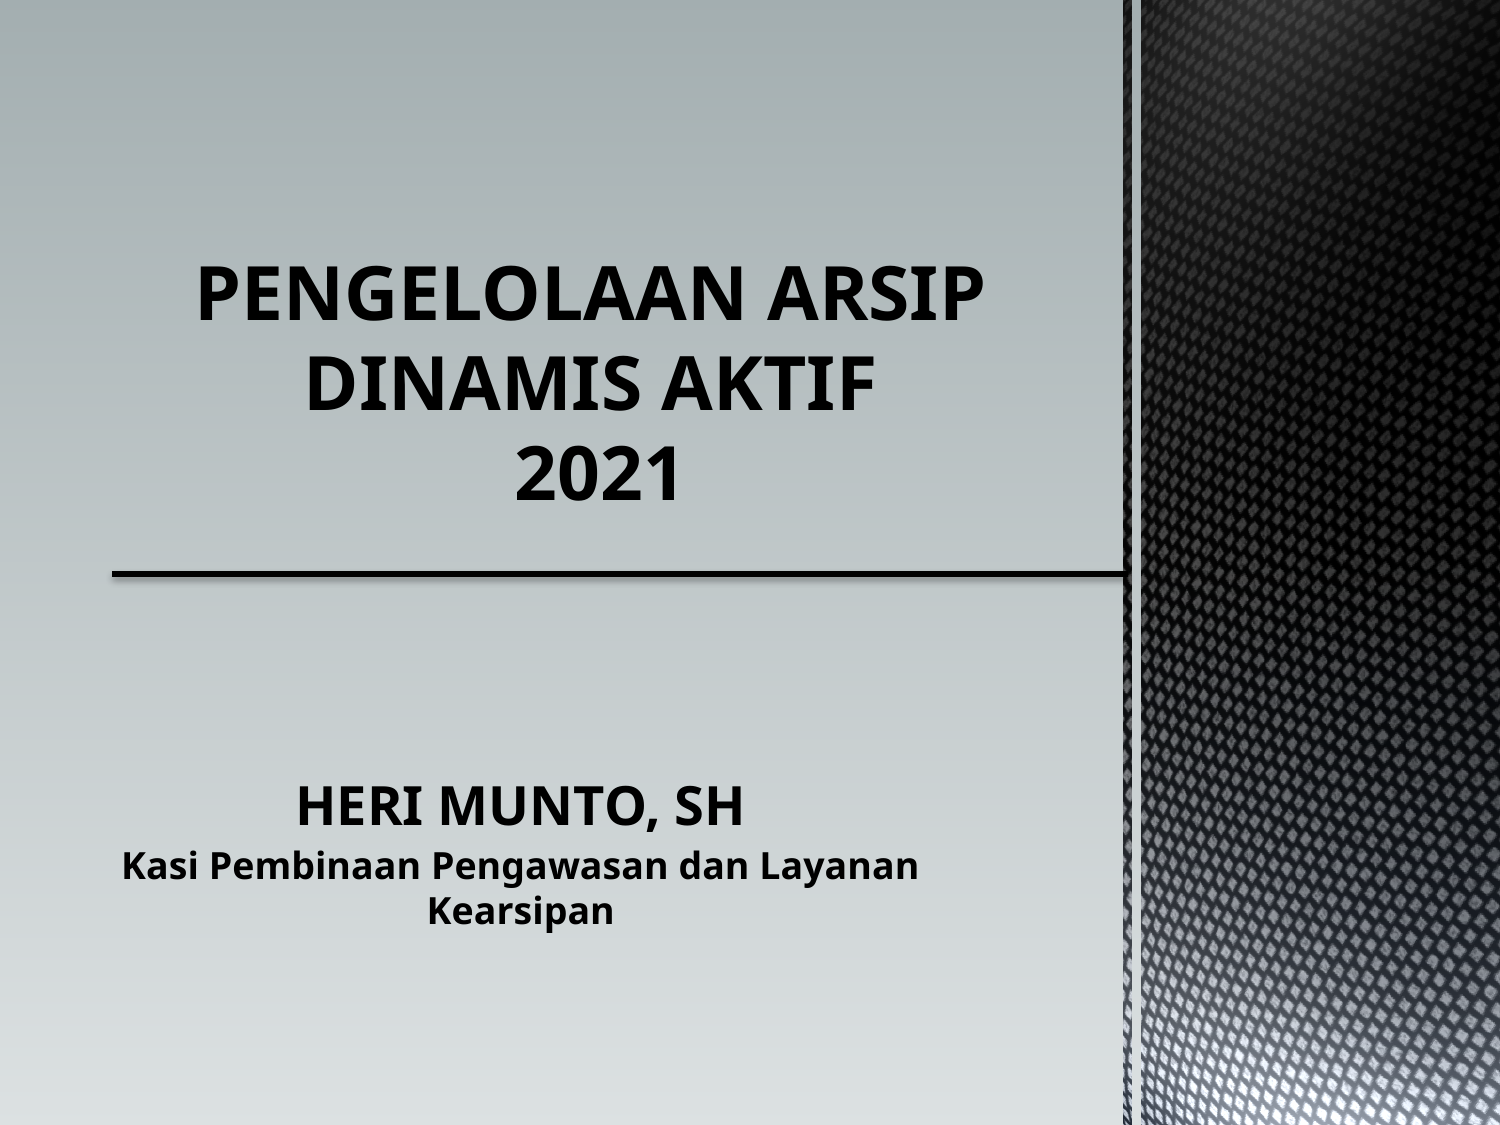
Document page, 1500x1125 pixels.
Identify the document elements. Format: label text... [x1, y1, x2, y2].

title PENGELOLAAN ARSIP DINAMIS AKTIF 2021 [88, 30, 1093, 523]
picture [1123, 0, 1500, 1125]
subtitle HERI MUNTO, SH Kasi Pembinaan Pengawasan dan Layanan Kearsipan [0, 763, 1032, 941]
